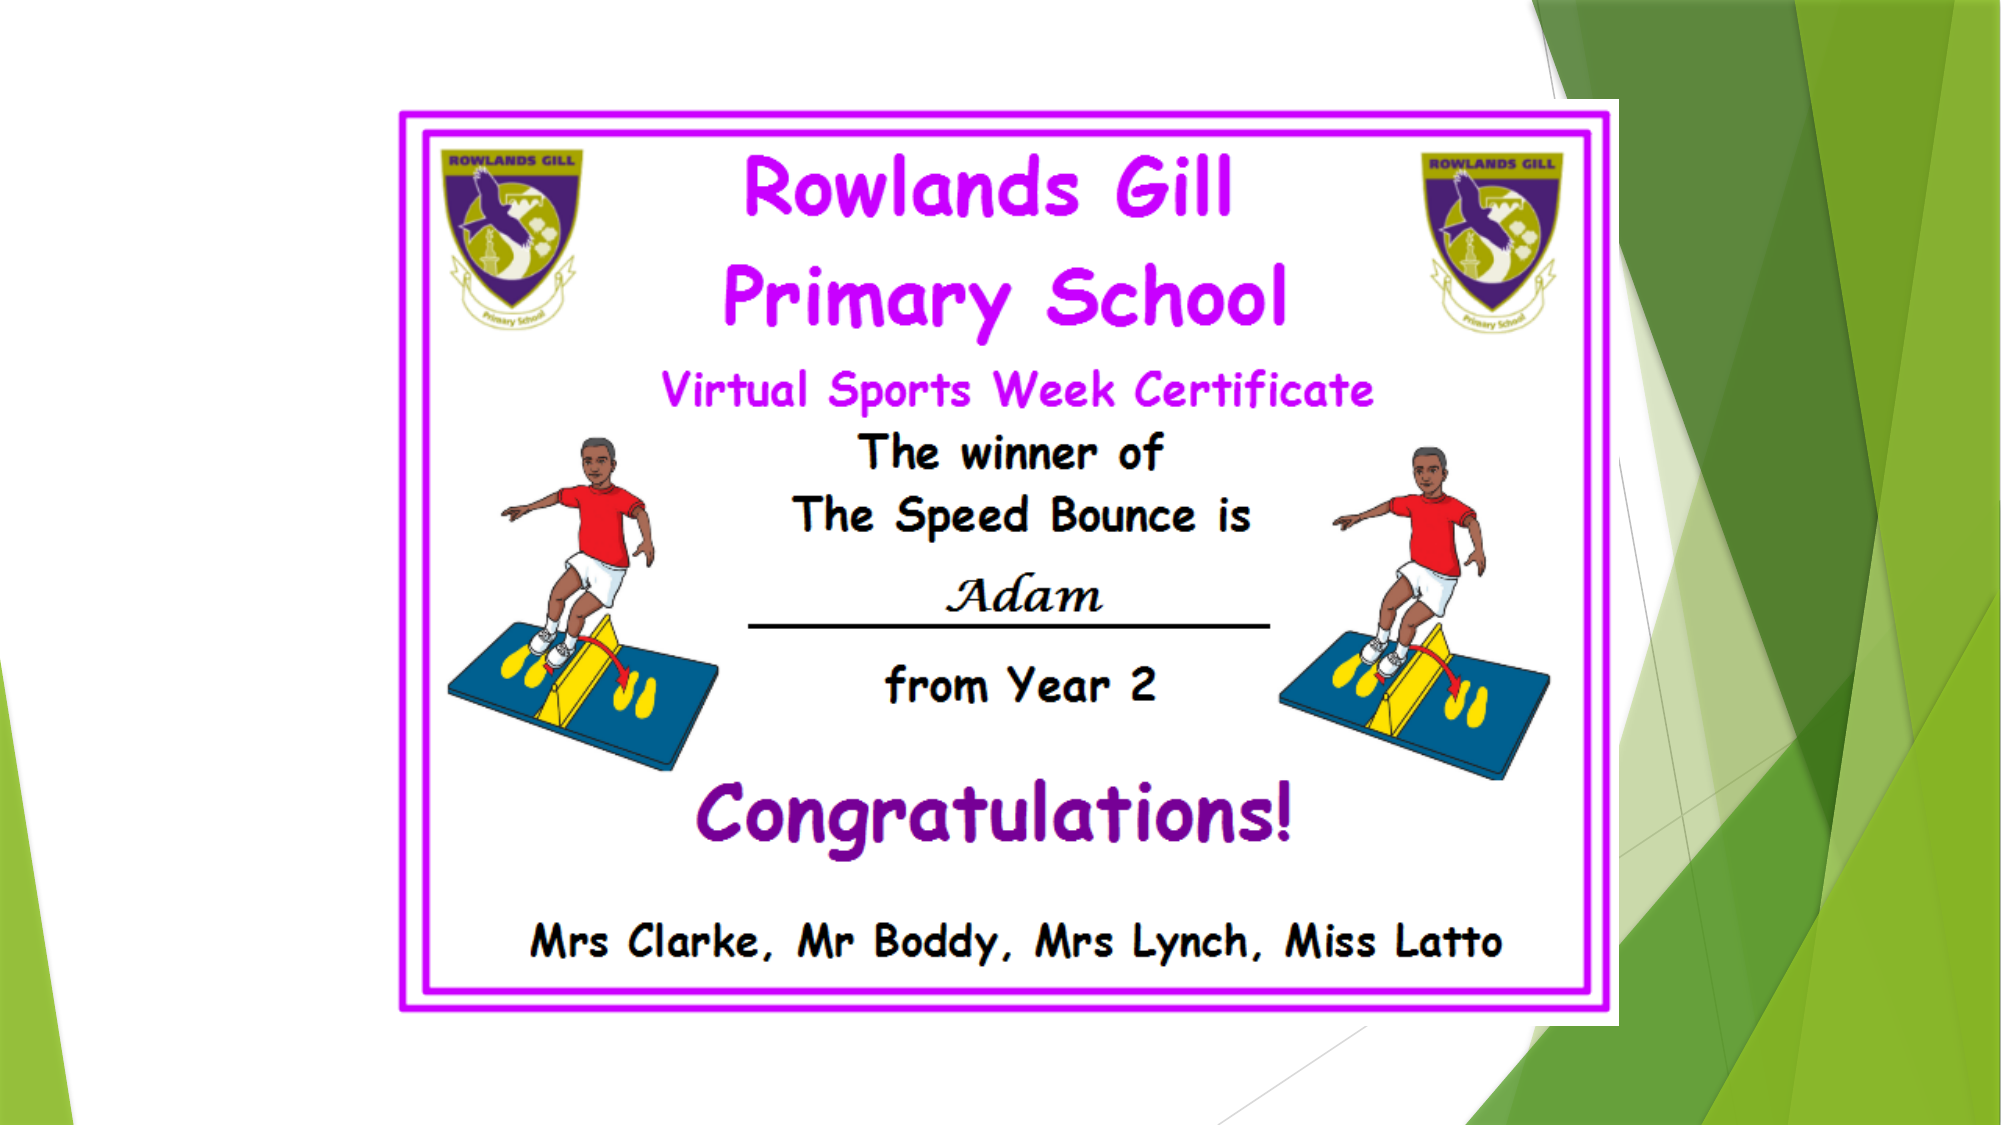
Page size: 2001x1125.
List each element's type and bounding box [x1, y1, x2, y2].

picture [380, 98, 1620, 1027]
